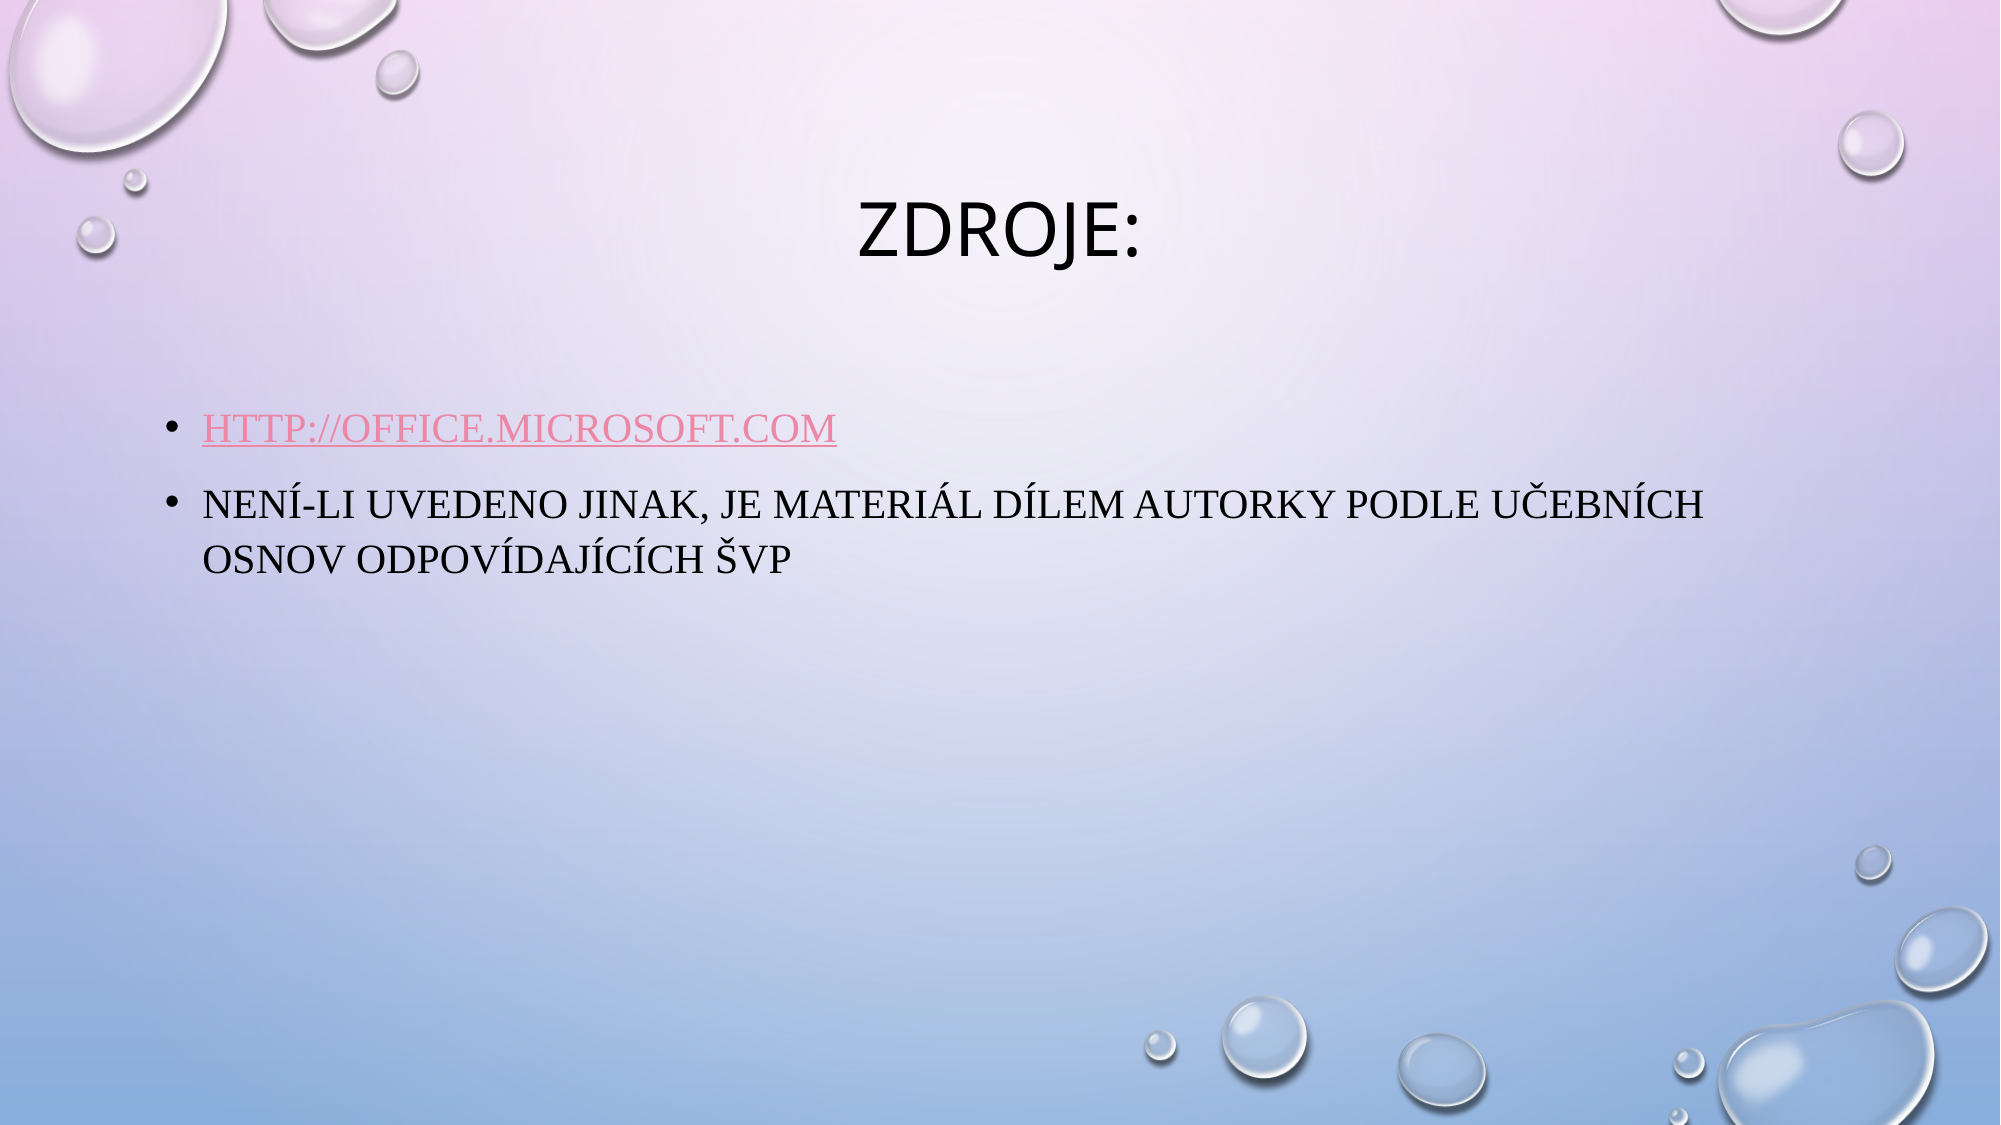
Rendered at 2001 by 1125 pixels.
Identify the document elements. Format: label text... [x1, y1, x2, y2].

list http://office.microsoft.com Není-li uvedeno jinak, je materiál dílem autorky podle učebních osnov odpovídajících ŠVP [149, 388, 1850, 950]
title Zdroje: [149, 101, 1851, 364]
picture [0, 0, 2000, 1125]
